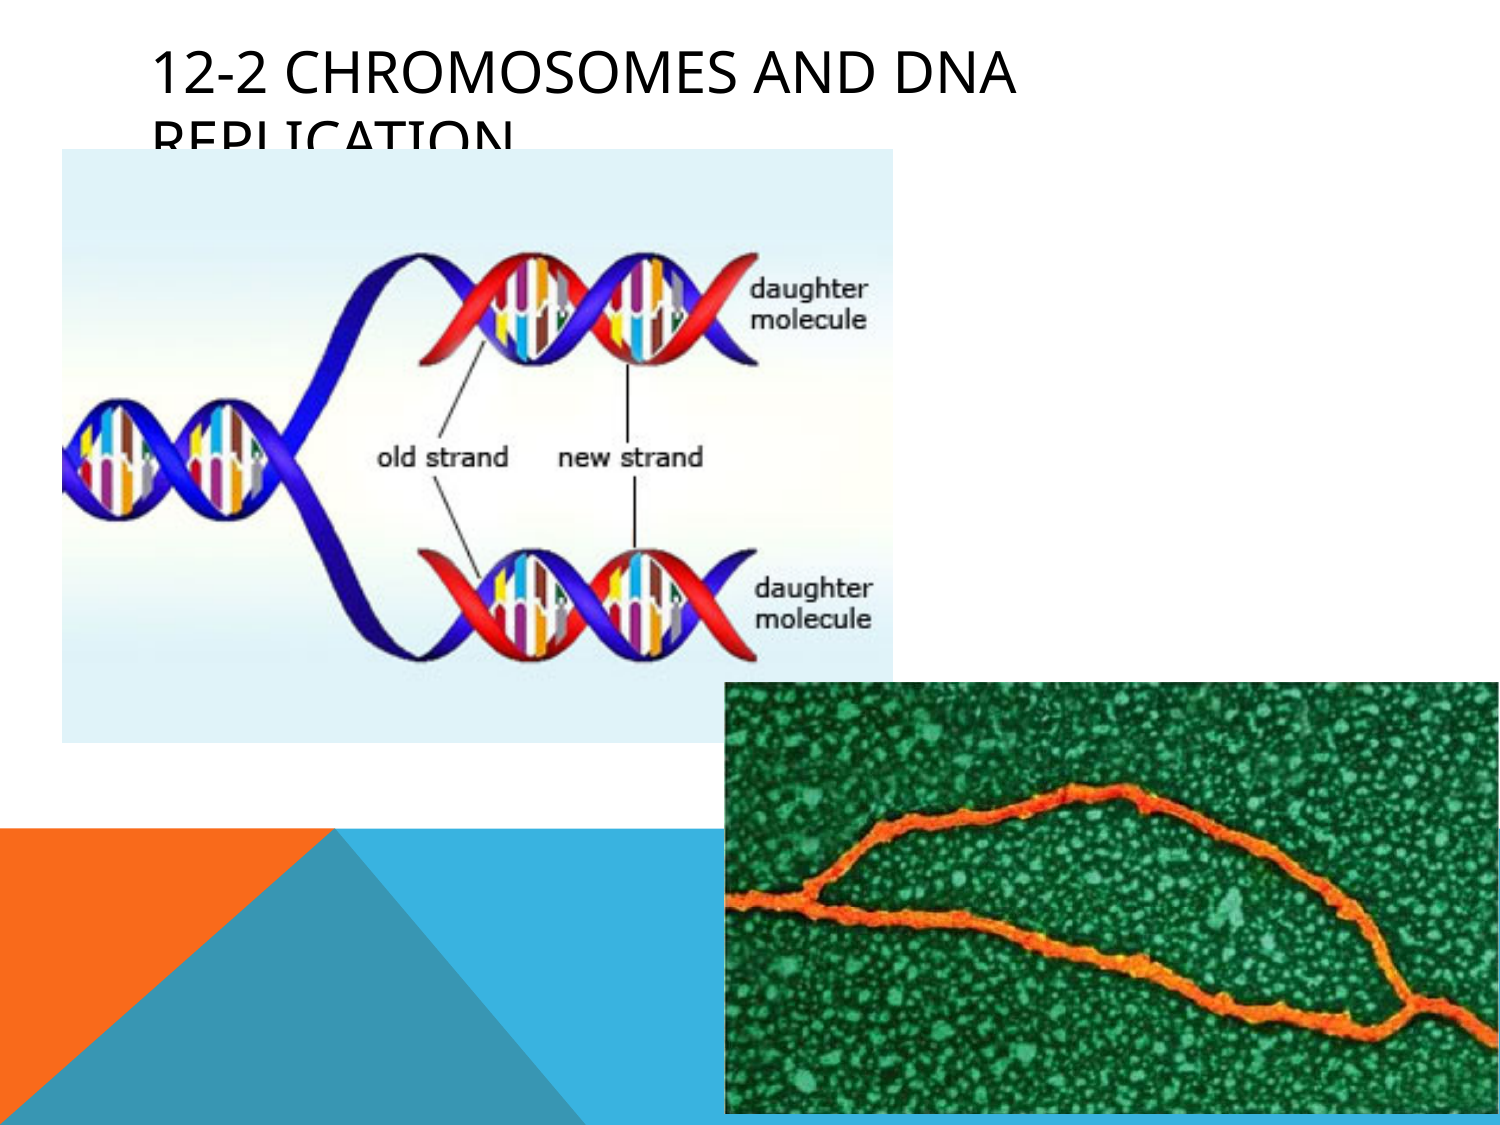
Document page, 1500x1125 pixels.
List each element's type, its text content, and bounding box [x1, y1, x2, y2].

title 12-2 Chromosomes and DNA replication [135, 60, 1369, 150]
picture [62, 149, 1500, 1114]
